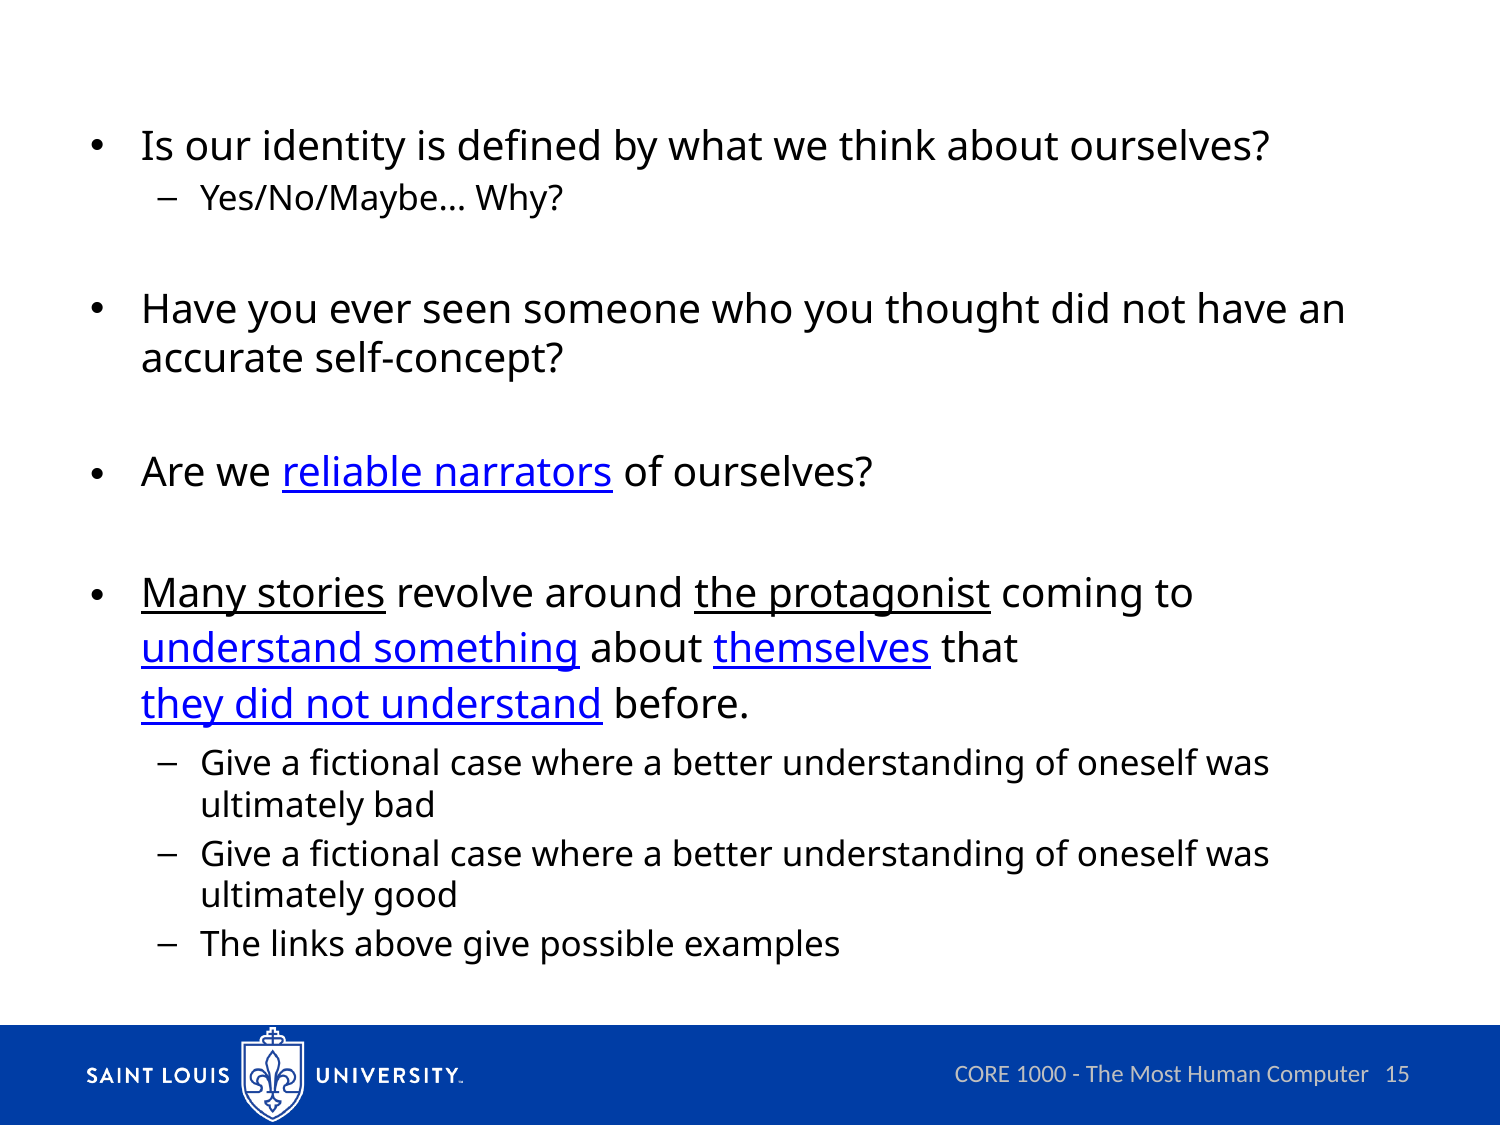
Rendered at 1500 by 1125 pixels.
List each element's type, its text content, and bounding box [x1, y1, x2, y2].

footer CORE 1000 - The Most Human Computer [924, 1042, 1074, 1103]
slide_number 15 [1074, 1042, 1425, 1103]
picture [87, 1027, 463, 1122]
list Is our identity is defined by what we think about ourselves? Yes/No/Maybe… Why? Have you ever seen someone who you thought did not have an accurate self-concept? Are we reliable narrators of ourselves? Many stories revolve around the protagonist coming to understand something about themselves that they did not understand before. Give a fictional case where a better understanding of oneself was ultimately bad Give a fictional case where a better understanding of oneself was ultimately good The links above give possible examples [75, 112, 1425, 975]
